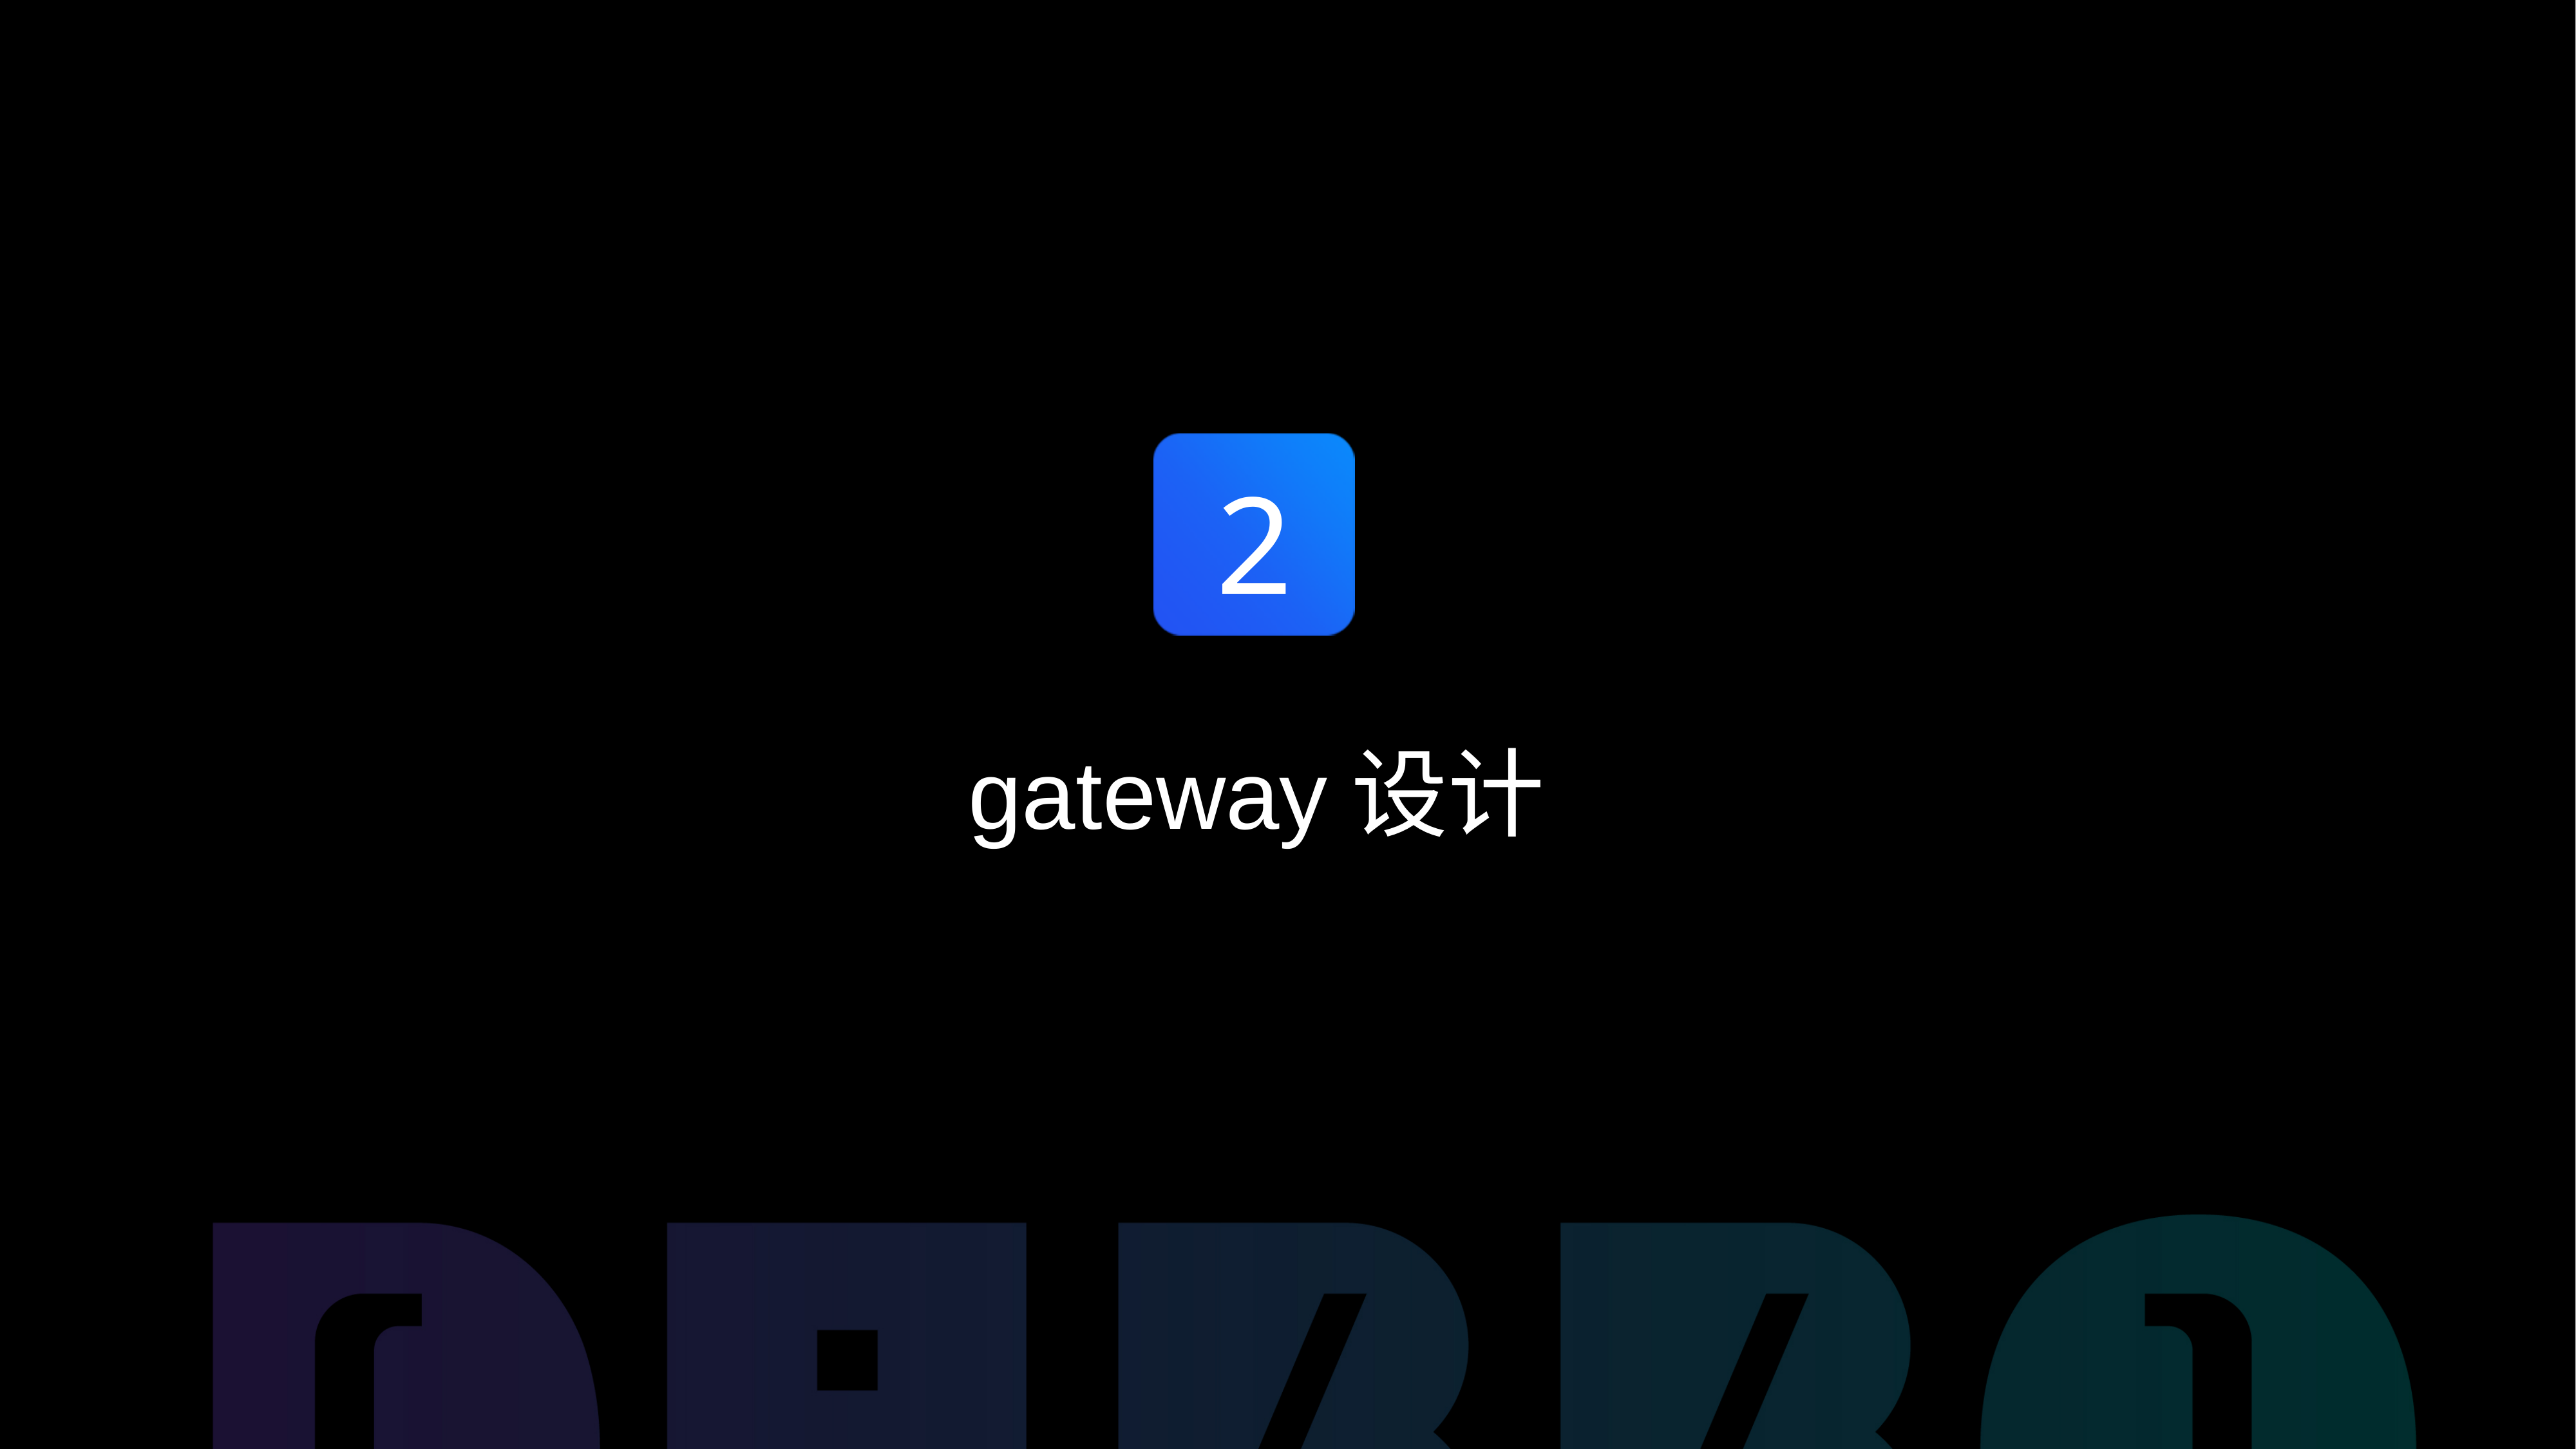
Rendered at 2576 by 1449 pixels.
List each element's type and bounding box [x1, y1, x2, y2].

picture [0, 0, 2576, 1449]
text_box [772, 433, 1741, 845]
